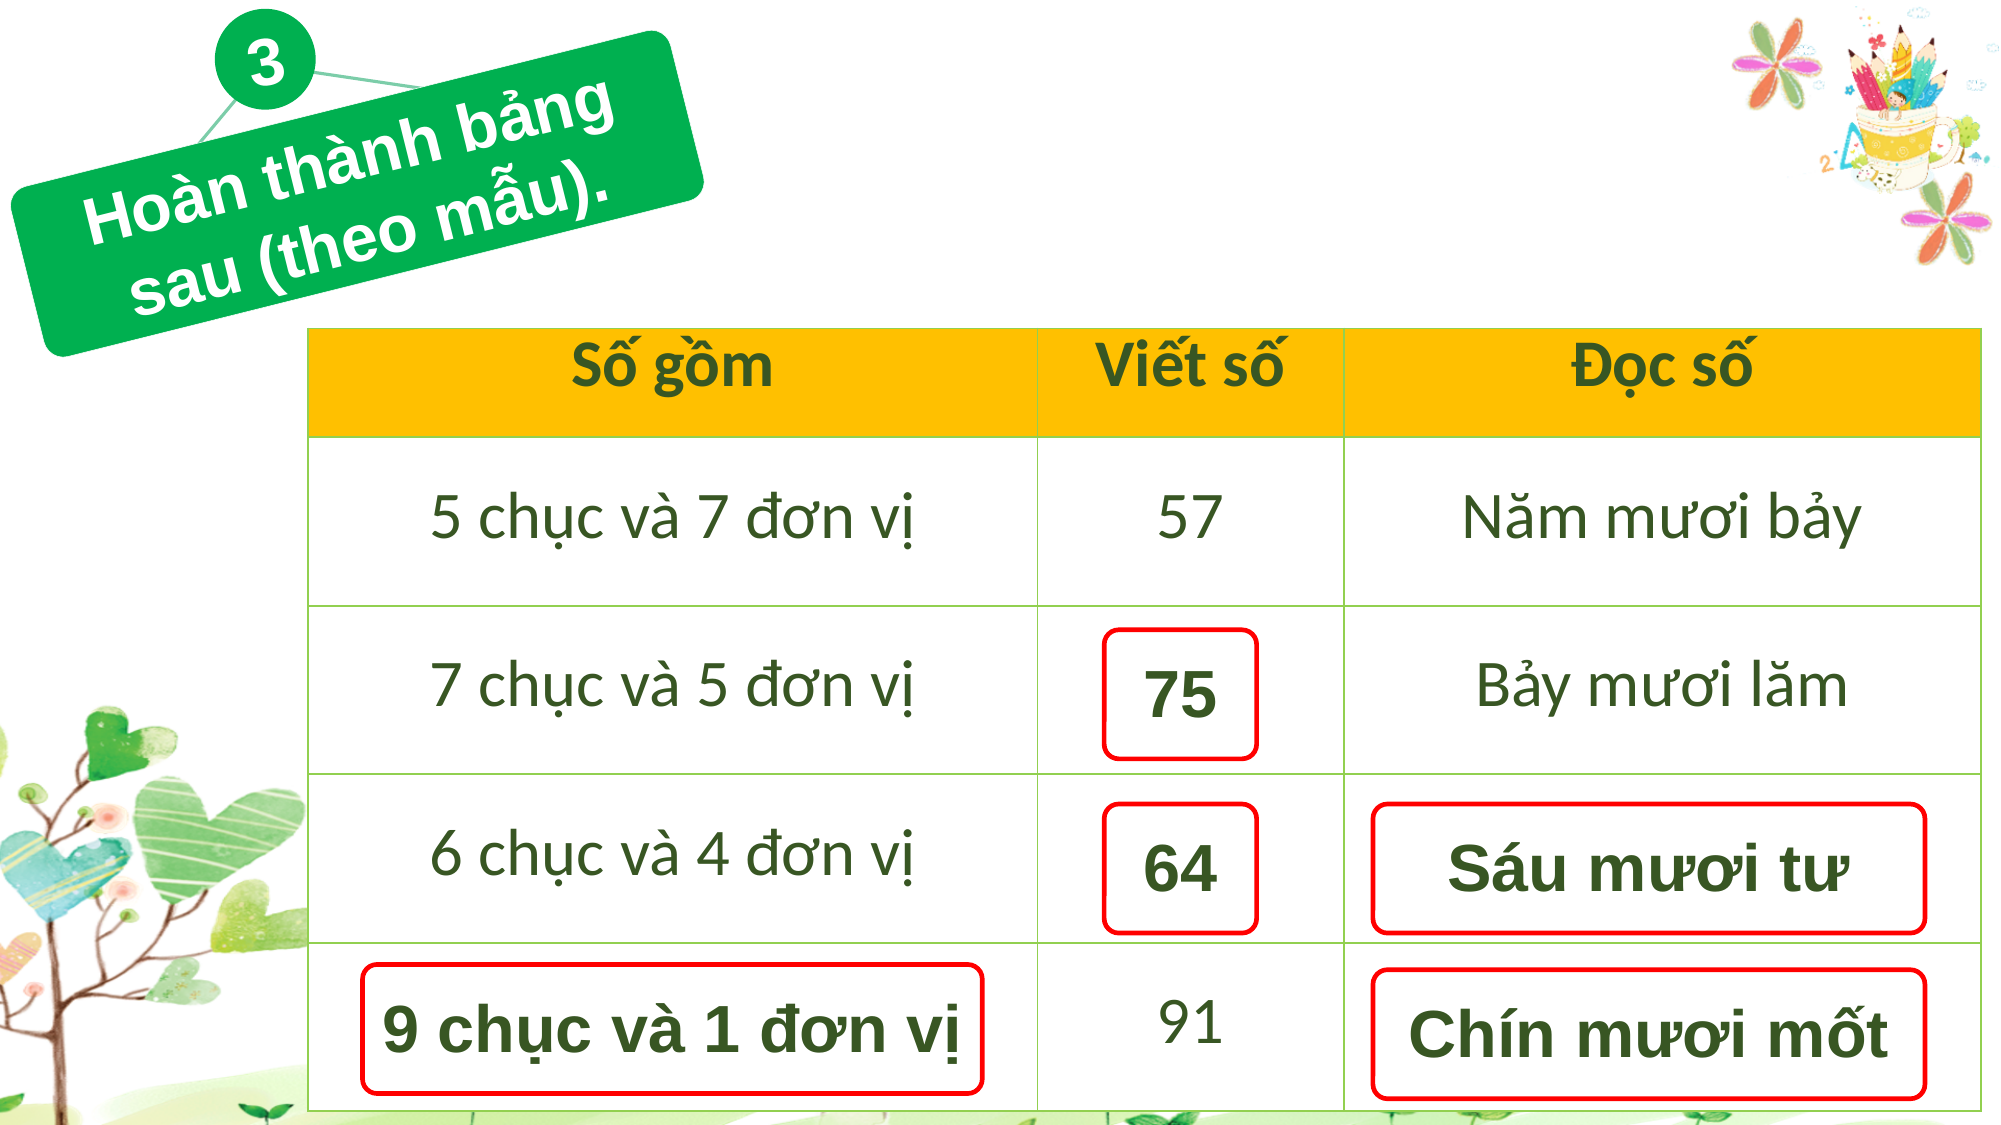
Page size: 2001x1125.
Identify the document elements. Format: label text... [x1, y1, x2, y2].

text_box Sáu mươi tư [1371, 802, 1926, 935]
table_cell 5 chục và 7 đơn vị [309, 438, 1037, 605]
text_box 75 [1103, 628, 1258, 760]
text_box 64 [1103, 802, 1258, 935]
table_cell Bảy mươi lăm [1345, 607, 1980, 773]
table_cell ? [1345, 944, 1980, 1110]
text_box 9 chục và 1 đơn vị [361, 963, 984, 1095]
table_cell ? [1038, 607, 1343, 773]
table_header Số gồm [309, 329, 1037, 436]
picture [0, 0, 2001, 1125]
table_header Đọc số [1345, 329, 1980, 436]
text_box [0, 65, 698, 282]
table_cell 6 chục và 4 đơn vị [309, 775, 1037, 942]
table_cell ? [1345, 775, 1980, 942]
table_cell ? chục và ? đơn vị [309, 944, 1037, 1110]
table_cell 91 [1038, 944, 1343, 1110]
text_box 3 [213, 7, 317, 65]
table_cell ? [1038, 775, 1343, 942]
text_box Chín mươi mốt [1371, 968, 1926, 1100]
table_cell 7 chục và 5 đơn vị [309, 607, 1037, 773]
table_cell Năm mươi bảy [1345, 438, 1980, 605]
table_cell 57 [1038, 438, 1343, 605]
table_header Viết số [1038, 329, 1343, 436]
